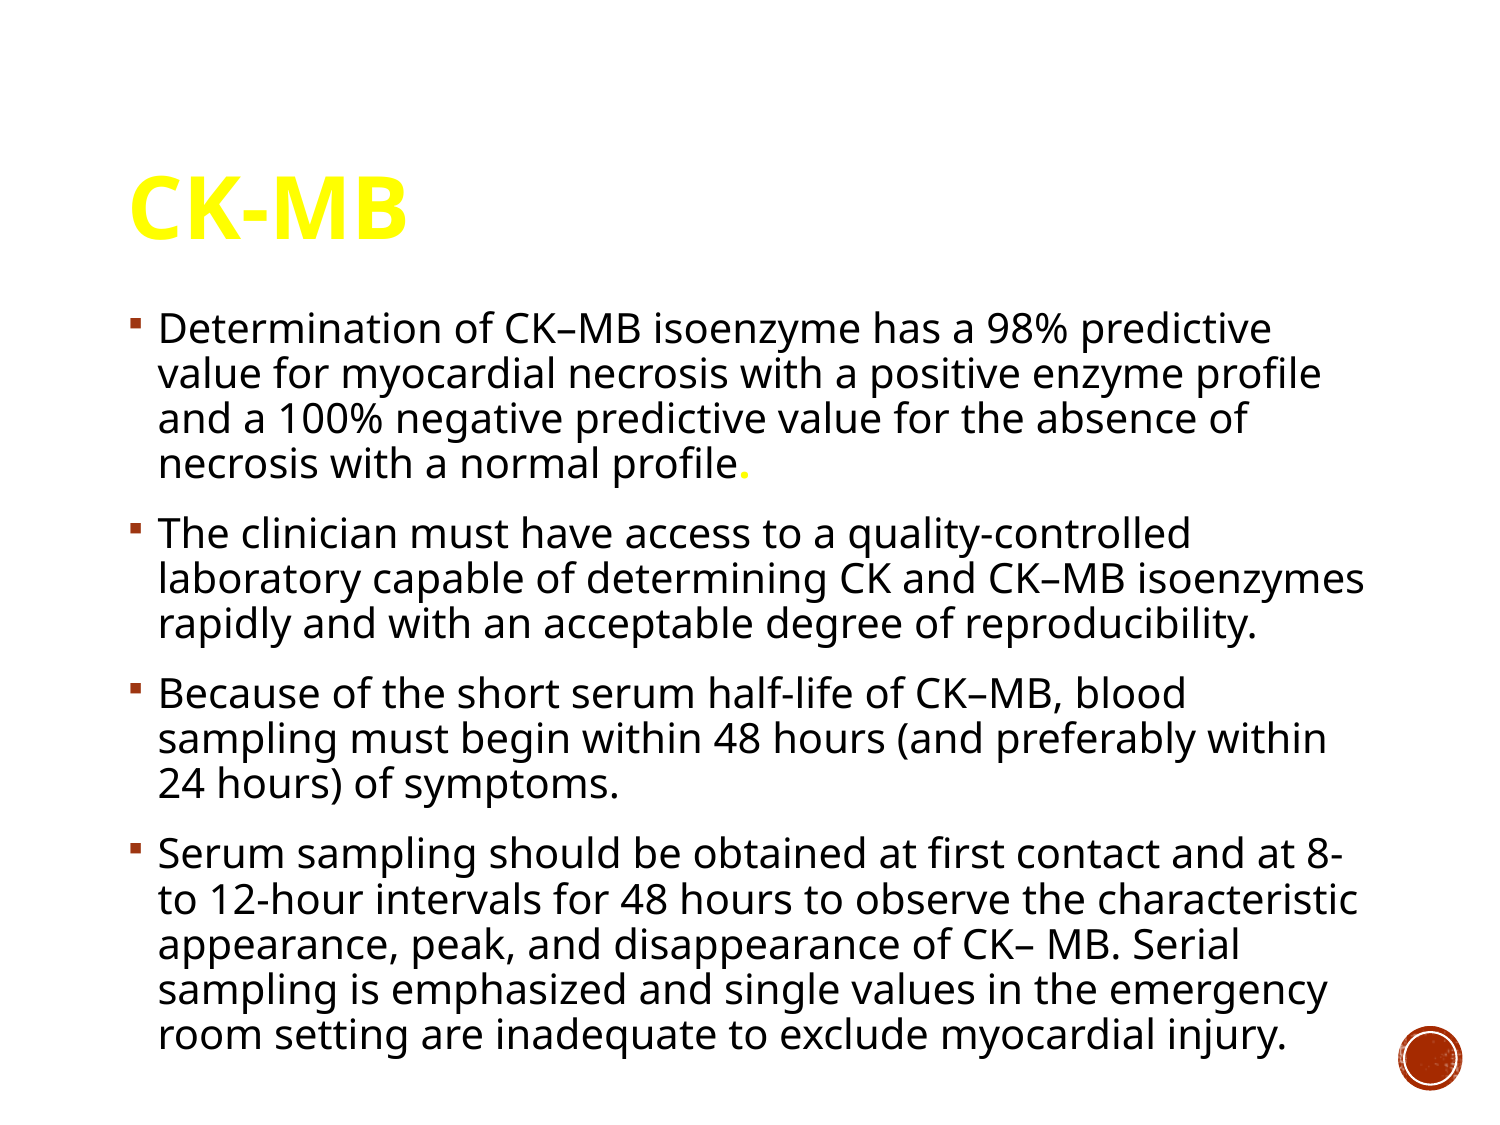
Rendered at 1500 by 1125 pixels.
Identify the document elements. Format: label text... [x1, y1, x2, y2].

title CK-MB [112, 79, 1388, 299]
list Determination of CK–MB isoenzyme has a 98% predictive value for myocardial necrosis with a positive enzyme profile and a 100% negative predictive value for the absence of necrosis with a normal profile. The clinician must have access to a quality-controlled laboratory capable of determining CK and CK–MB isoenzymes rapidly and with an acceptable degree of reproducibility. Because of the short serum half-life of CK–MB, blood sampling must begin within 48 hours (and preferably within 24 hours) of symptoms. Serum sampling should be obtained at first contact and at 8- to 12-hour intervals for 48 hours to observe the characteristic appearance, peak, and disappearance of CK– MB. Serial sampling is emphasized and single values in the emergency room setting are inadequate to exclude myocardial injury. [112, 299, 1388, 1100]
